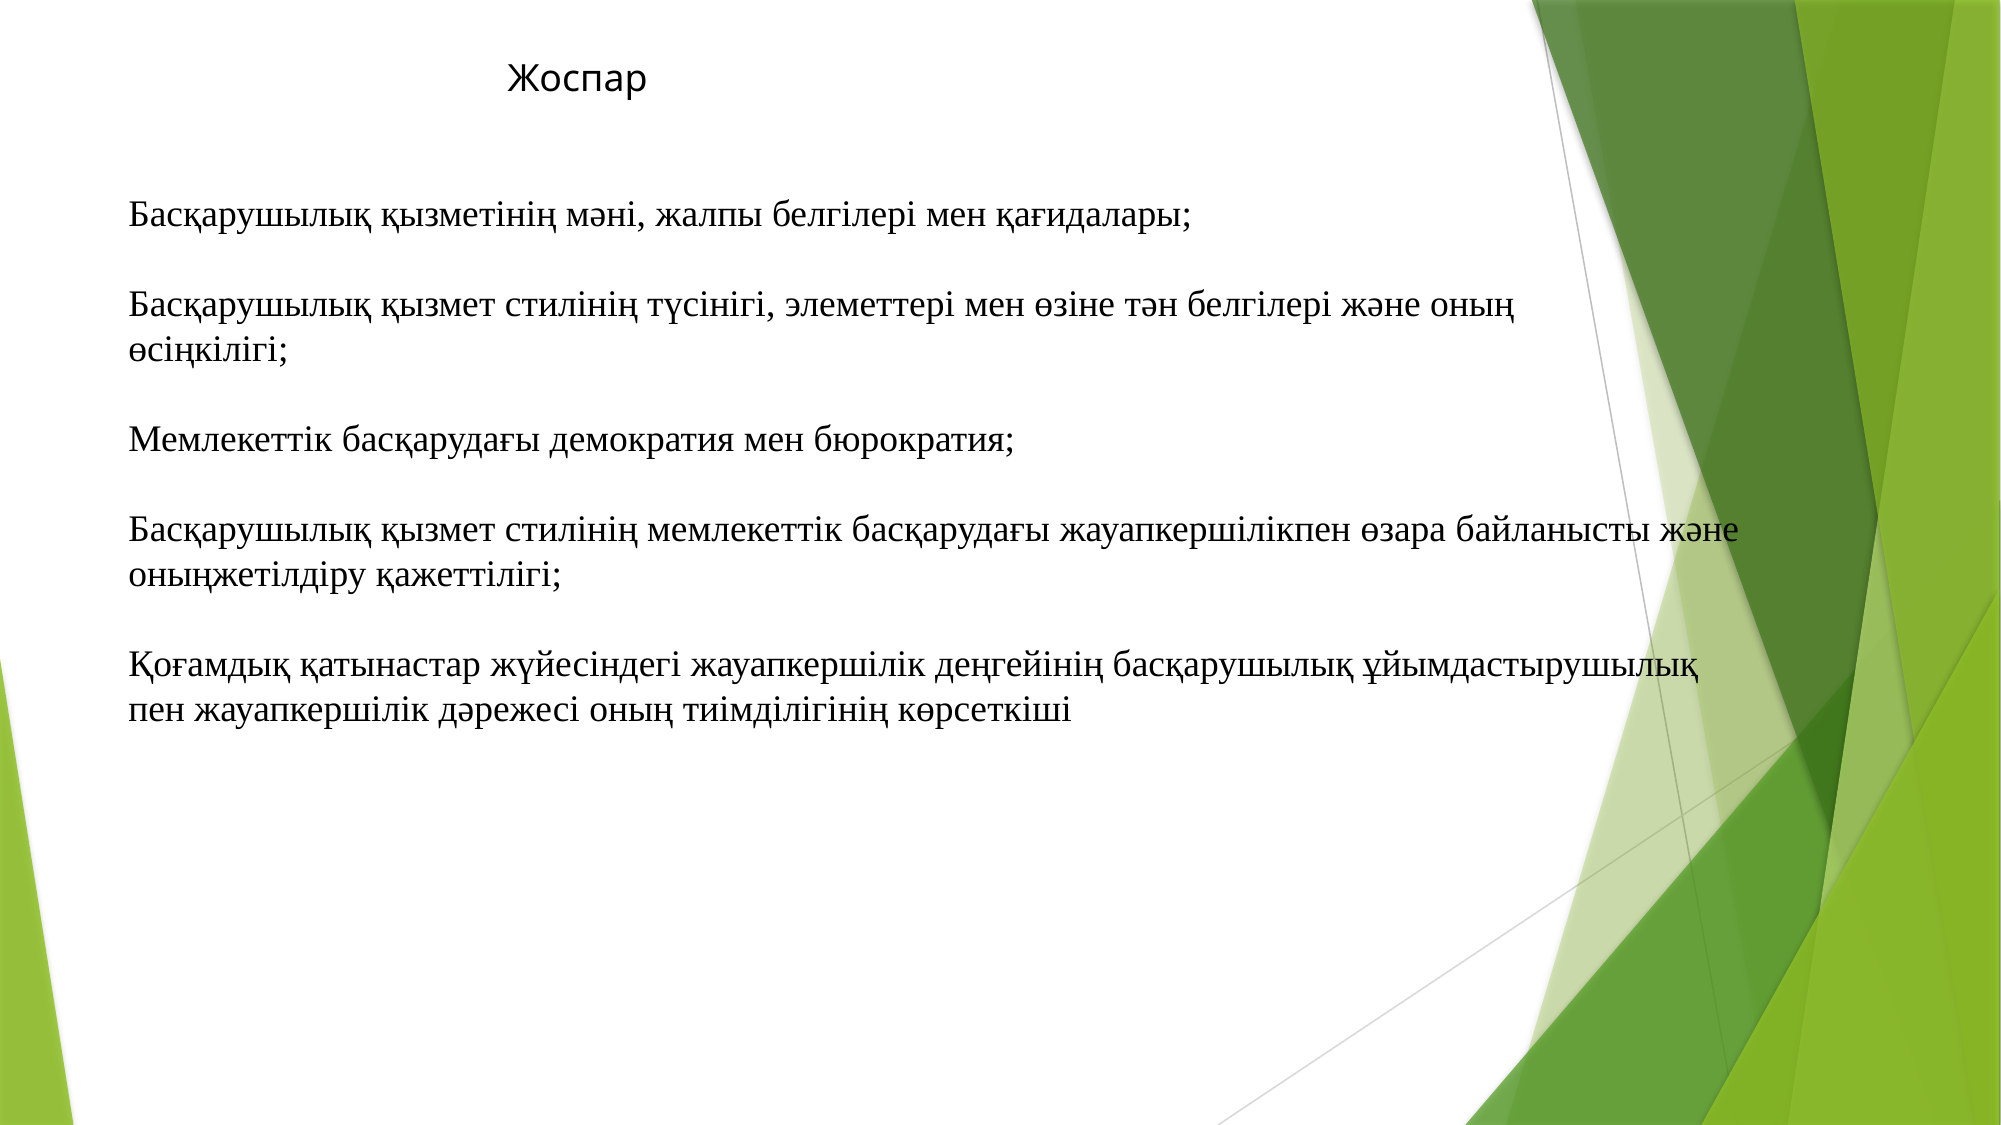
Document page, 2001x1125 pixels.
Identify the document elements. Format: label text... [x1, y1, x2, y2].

text_box Басқарушылық қызметінің мәні, жалпы белгілері мен қағидалары; Басқарушылық қызмет стилінің түсінігі, элеметтері мен өзіне тән белгілері және оның өсіңкілігі; Мемлекеттік басқарудағы демократия мен бюрократия; Басқарушылық қызмет стилінің мемлекеттік басқарудағы жауапкершілікпен өзара байланысты және оныңжетілдіру қажеттілігі; Қоғамдық қатынастар жүйесіндегі жауапкершілік деңгейінің басқарушылық ұйымдастырушылық пен жауапкершілік дәрежесі оның тиімділігінің көрсеткіші [113, 182, 1770, 737]
text_box Жоспар [492, 47, 1466, 107]
